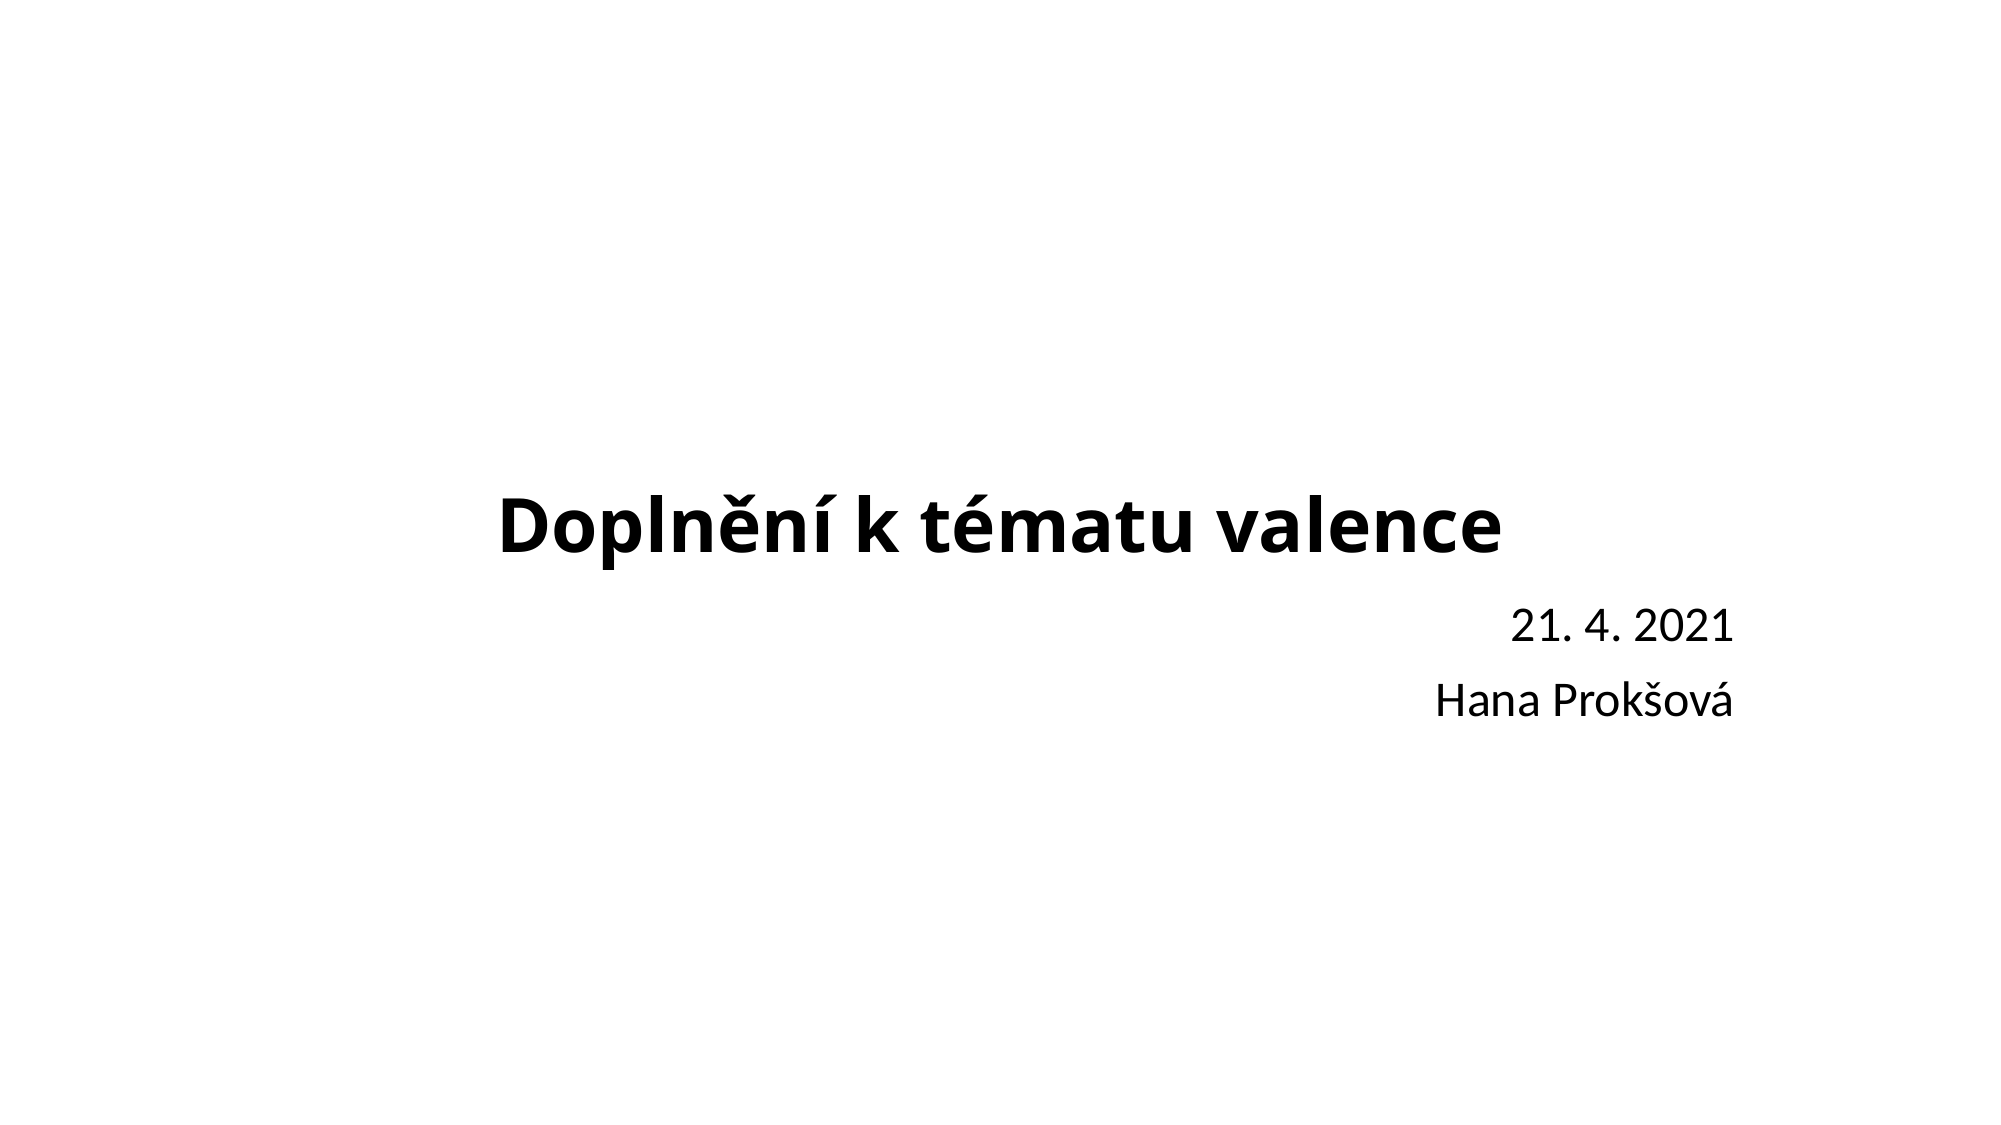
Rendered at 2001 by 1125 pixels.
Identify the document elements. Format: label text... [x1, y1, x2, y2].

subtitle 21. 4. 2021 Hana Prokšová [249, 590, 1750, 863]
title Doplnění k tématu valence [249, 184, 1750, 576]
